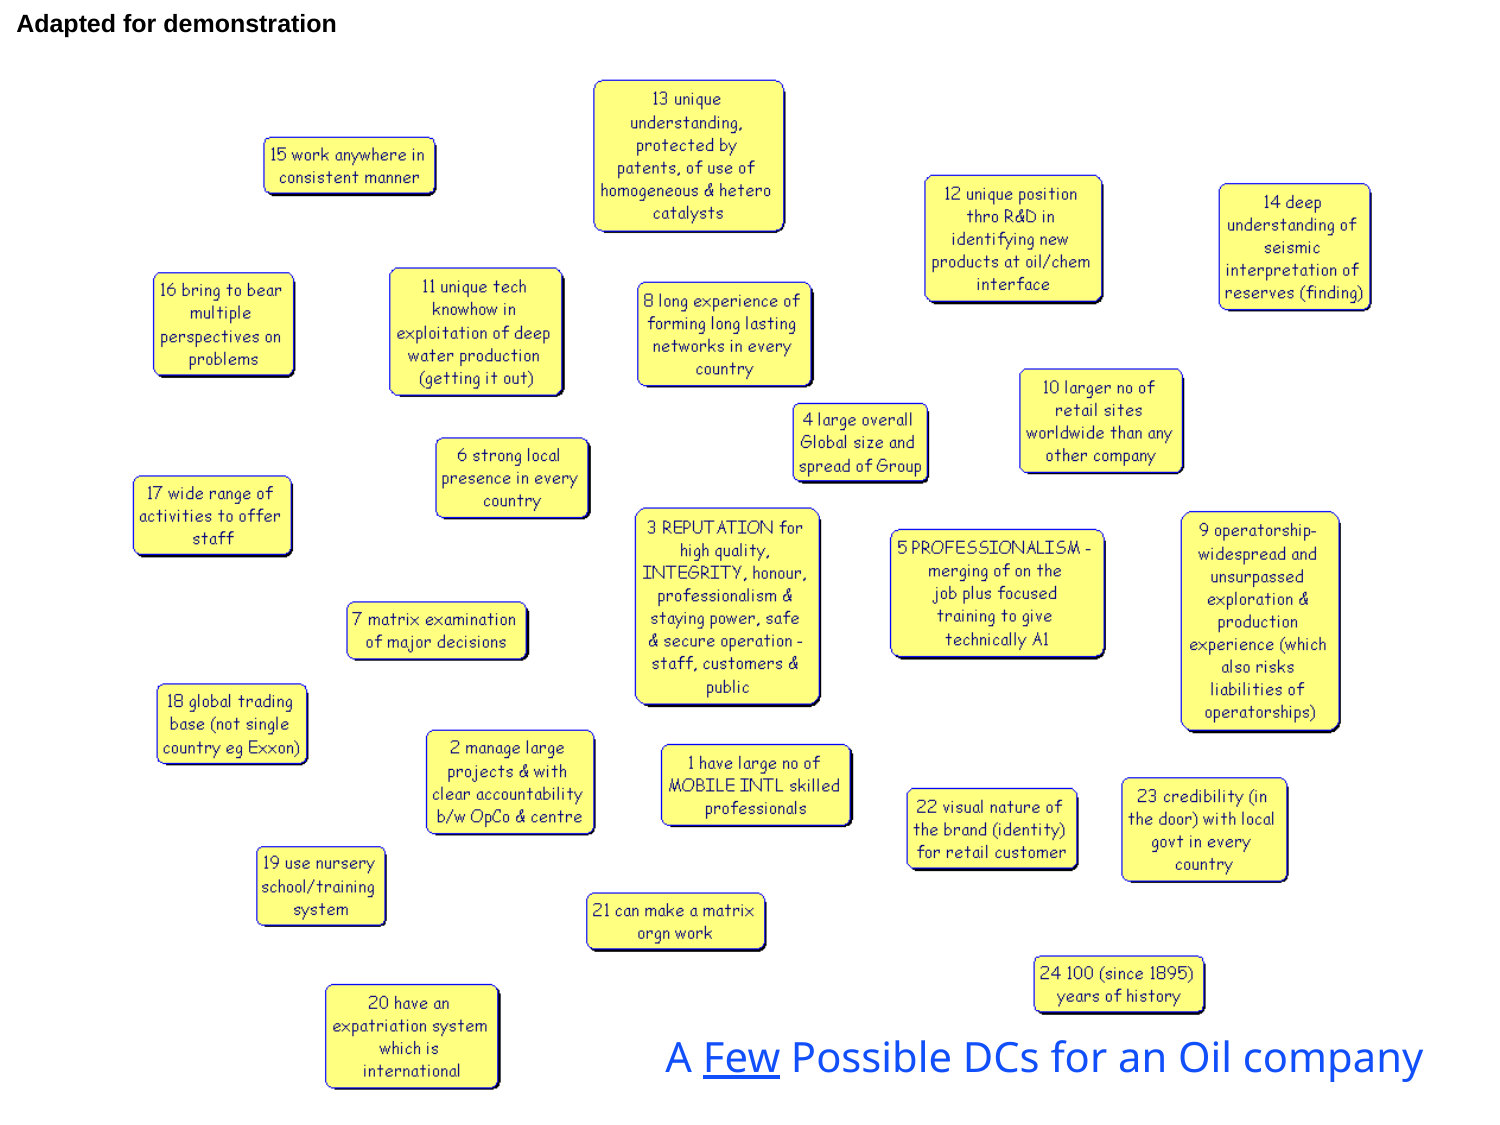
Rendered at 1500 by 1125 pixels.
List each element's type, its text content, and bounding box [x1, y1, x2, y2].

picture [0, 37, 1500, 1125]
text_box Adapted for demonstration [1, 0, 353, 36]
